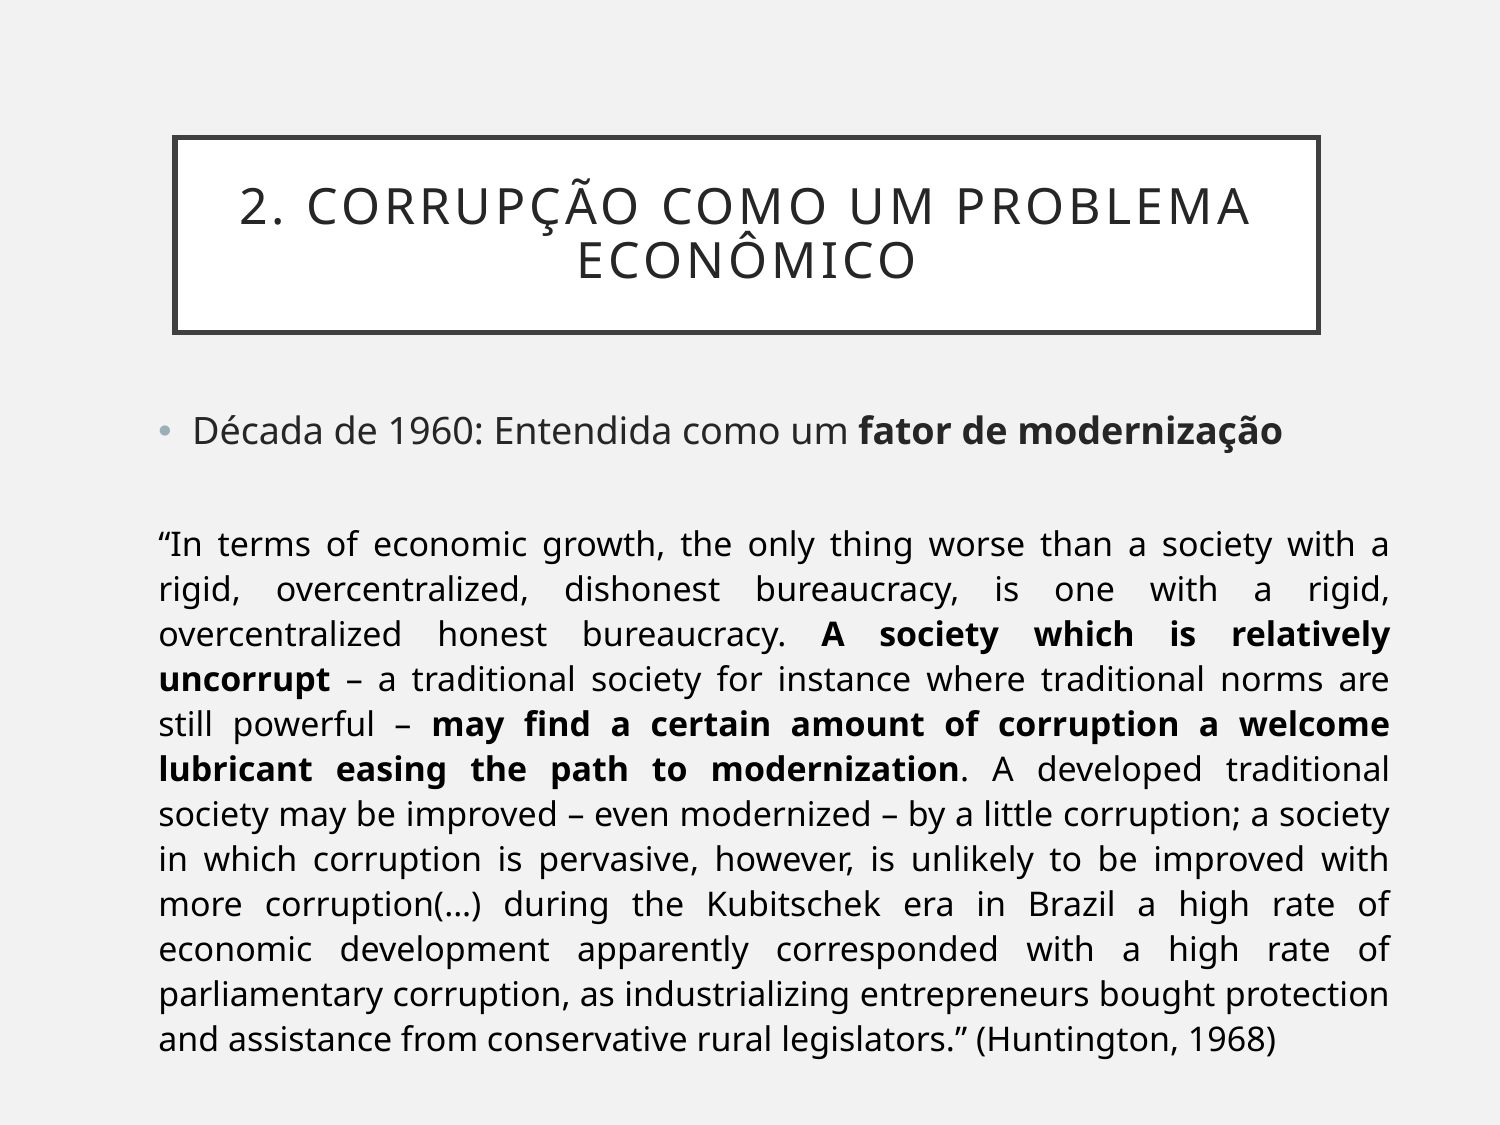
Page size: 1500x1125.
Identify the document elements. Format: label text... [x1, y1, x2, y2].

list Década de 1960: Entendida como um fator de modernização “In terms of economic growth, the only thing worse than a society with a rigid, overcentralized, dishonest bureaucracy, is one with a rigid, overcentralized honest bureaucracy. A society which is relatively uncorrupt – a traditional society for instance where traditional norms are still powerful – may find a certain amount of corruption a welcome lubricant easing the path to modernization. A developed traditional society may be improved – even modernized – by a little corruption; a society in which corruption is pervasive, however, is unlikely to be improved with more corruption(...) during the Kubitschek era in Brazil a high rate of economic development apparently corresponded with a high rate of parliamentary corruption, as industrializing entrepreneurs bought protection and assistance from conservative rural legislators.” (Huntington, 1968) [143, 399, 1406, 1088]
title 2. Corrupção como um problema econômico [172, 135, 1321, 335]
